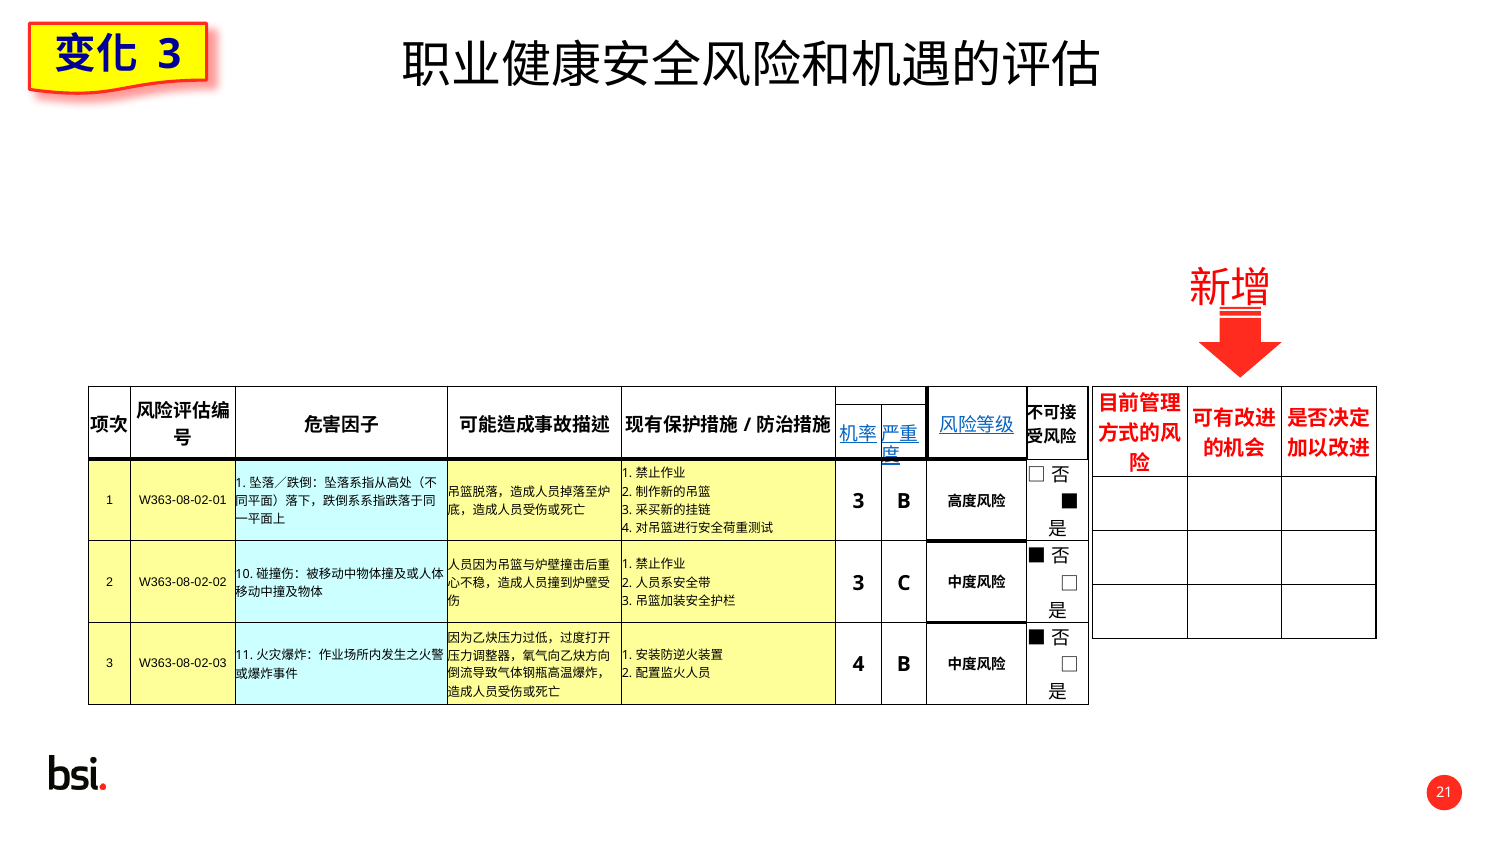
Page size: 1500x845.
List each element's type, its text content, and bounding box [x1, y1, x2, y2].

table_cell 中度风险 [927, 543, 1026, 621]
table_header 现有保护措施/防治措施 [622, 387, 835, 457]
table_cell [1282, 531, 1375, 584]
table_cell 因为乙炔压力过低，过度打开压力调整器，氧气向乙炔方向倒流导致气体钢瓶高温爆炸，造成人员受伤或死亡 [448, 623, 621, 704]
title 职业健康安全风险和机遇的评估 [52, 39, 1451, 130]
table_cell 10.碰撞伤：被移动中物体撞及或人体移动中撞及物体 [236, 541, 447, 622]
table_cell W363-08-02-03 [131, 623, 235, 704]
table_cell W363-08-02-01 [131, 461, 235, 540]
table_cell [1093, 477, 1187, 530]
picture [49, 755, 106, 790]
table_cell W363-08-02-02 [131, 541, 235, 622]
table_cell 人员因为吊篮与炉壁撞击后重心不稳，造成人员撞到炉壁受伤 [448, 541, 621, 622]
table_cell B [882, 461, 926, 540]
table_cell [1093, 585, 1187, 638]
table_cell □否 ■是 [1027, 460, 1088, 540]
table_cell 3 [836, 541, 881, 622]
table_cell 2 [89, 541, 130, 622]
table_header 可能造成事故描述 [448, 387, 621, 457]
table_cell 1 [89, 461, 130, 540]
table_cell ■否 □是 [1027, 541, 1088, 622]
table_header 可有改进的机会 [1188, 387, 1281, 476]
table_cell B [882, 623, 926, 704]
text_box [1173, 253, 1289, 378]
table_cell [1282, 477, 1375, 530]
table_header 目前管理方式的风险 [1093, 387, 1187, 476]
table_cell 1.安装防逆火装置 2.配置监火人员 [622, 623, 835, 704]
table_cell [1188, 477, 1281, 530]
table_cell 中度风险 [927, 624, 1026, 704]
table_cell [1282, 585, 1375, 638]
table_cell [1093, 531, 1187, 584]
table_cell 高度风险 [927, 461, 1026, 539]
table_cell 1.坠落／跌倒：坠落系指从高处（不同平面）落下，跌倒系系指跌落于同一平面上 [236, 461, 447, 540]
table_cell 3 [836, 461, 881, 540]
table_cell 机率 [836, 405, 881, 457]
table_header 是否决定加以改进 [1282, 387, 1376, 476]
text_box 变化 3 [29, 23, 207, 94]
table_cell 1.禁止作业 2.制作新的吊篮 3.采买新的挂链 4.对吊篮进行安全荷重测试 [622, 461, 835, 540]
table_cell ■否 □是 [1027, 623, 1088, 704]
table_cell 4 [836, 623, 881, 704]
table_header [836, 387, 925, 404]
table_cell 1.禁止作业 2.人员系安全带 3.吊篮加装安全护栏 [622, 541, 835, 622]
table_cell C [882, 541, 926, 622]
table_header 不可接受风险 [1028, 387, 1087, 459]
table_header 风险等级 [929, 387, 1026, 457]
table_cell 3 [89, 623, 130, 704]
table_header 风险评估编号 [131, 387, 235, 457]
table_cell 吊篮脱落，造成人员掉落至炉底，造成人员受伤或死亡 [448, 461, 621, 540]
table_header 危害因子 [236, 387, 447, 457]
table_header 项次 [89, 387, 130, 457]
table_cell 严重度 [882, 405, 925, 457]
table_cell [1188, 585, 1281, 638]
table_cell 11.火灾爆炸：作业场所内发生之火警或爆炸事件 [236, 623, 447, 704]
table_cell [1188, 531, 1281, 584]
